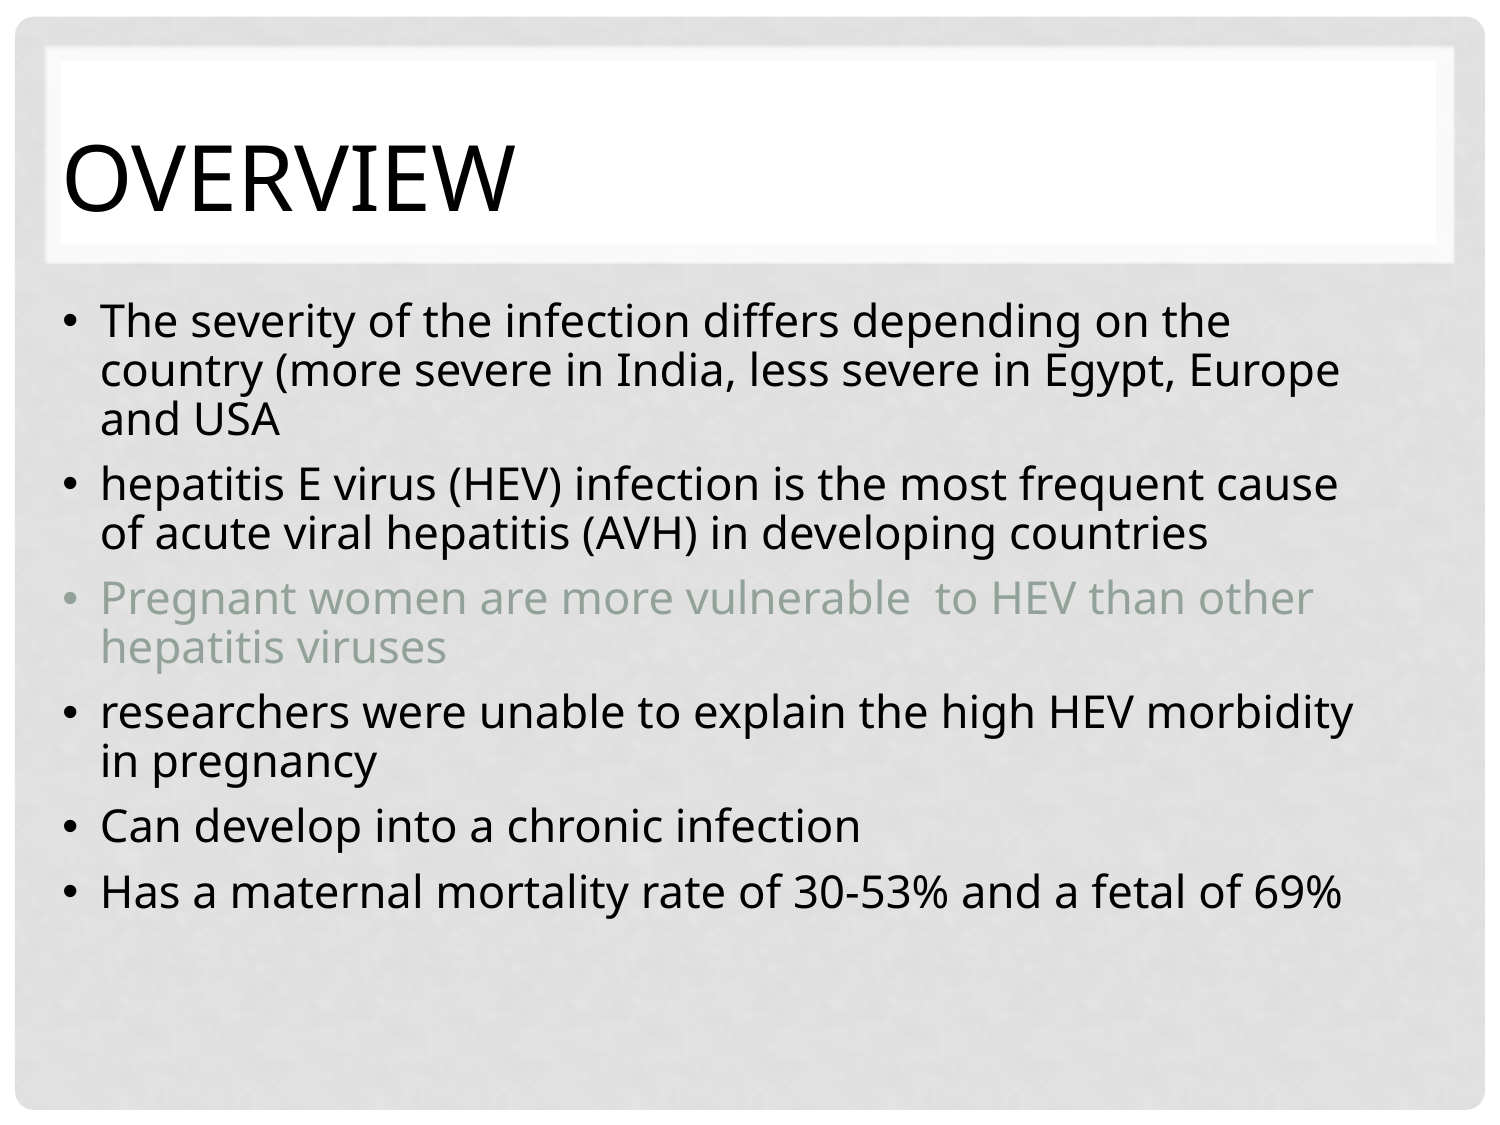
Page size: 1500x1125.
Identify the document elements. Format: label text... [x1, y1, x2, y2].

text_box The severity of the infection differs depending on the country (more severe in India, less severe in Egypt, Europe and USA hepatitis E virus (HEV) infection is the most frequent cause of acute viral hepatitis (AVH) in developing countries Pregnant women are more vulnerable to HEV than other hepatitis viruses researchers were unable to explain the high HEV morbidity in pregnancy Can develop into a chronic infection Has a maternal mortality rate of 30-53% and a fetal of 69% [47, 290, 1383, 1005]
text_box OVERVIEW [46, 73, 1500, 291]
